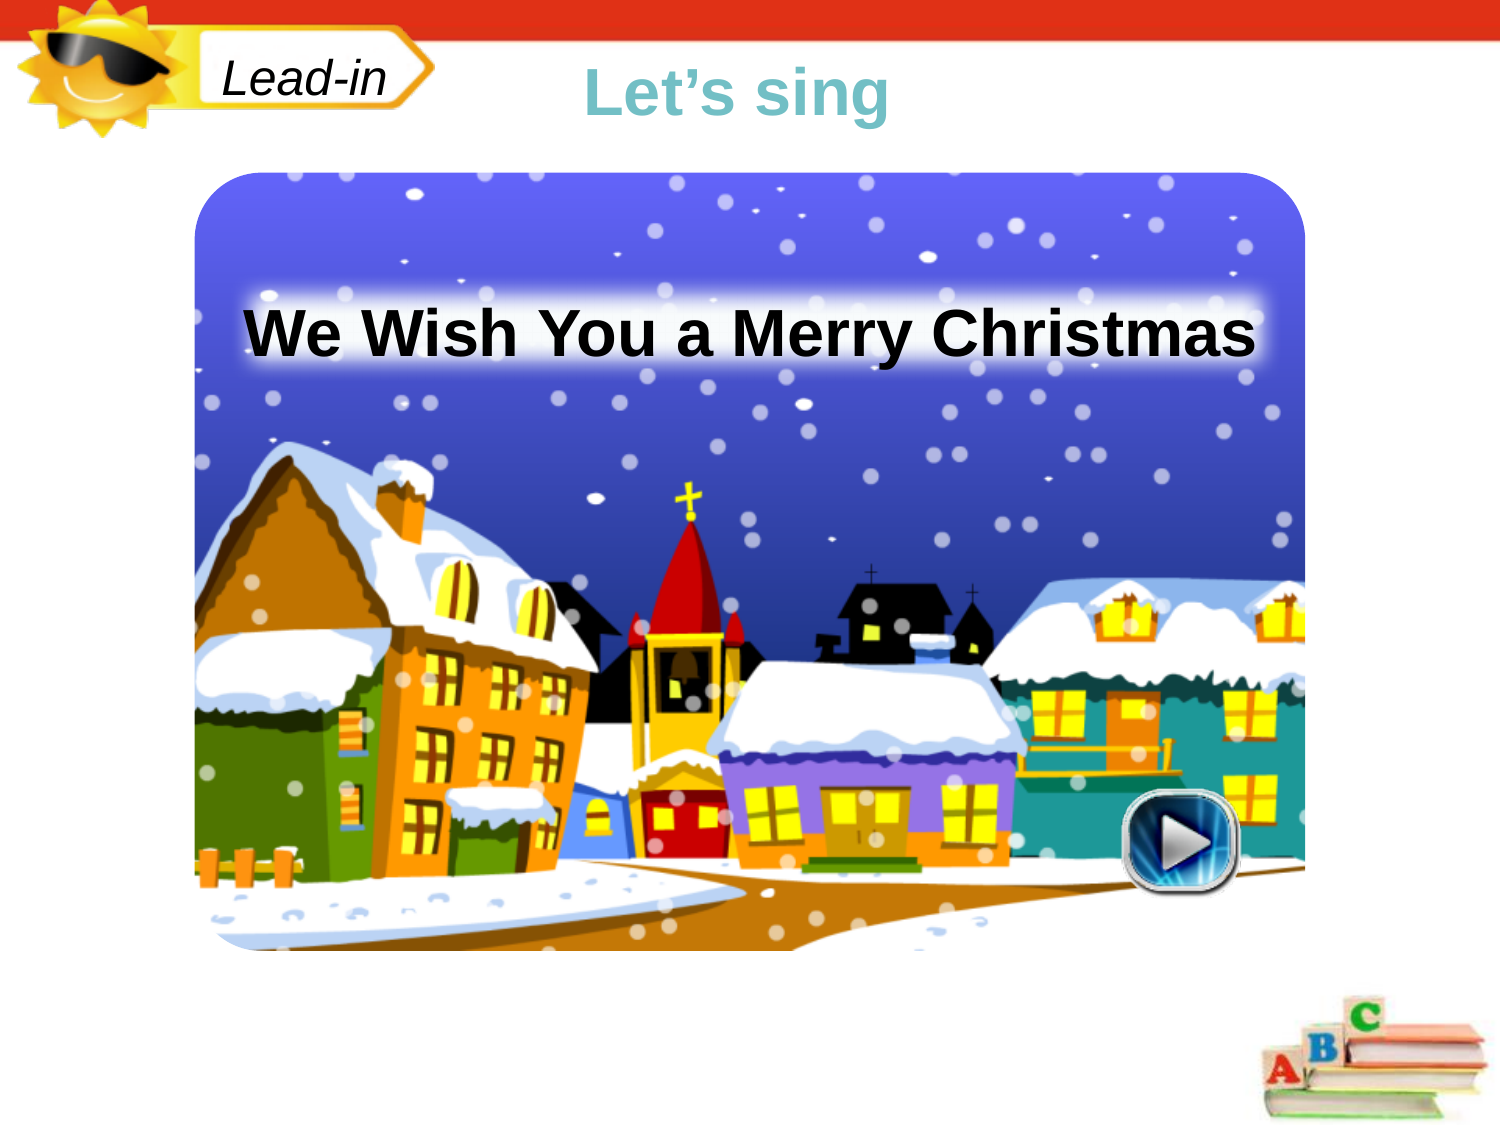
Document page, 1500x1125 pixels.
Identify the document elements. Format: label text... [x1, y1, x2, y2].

picture [0, 0, 1500, 1125]
text_box Let’s sing [568, 41, 907, 137]
